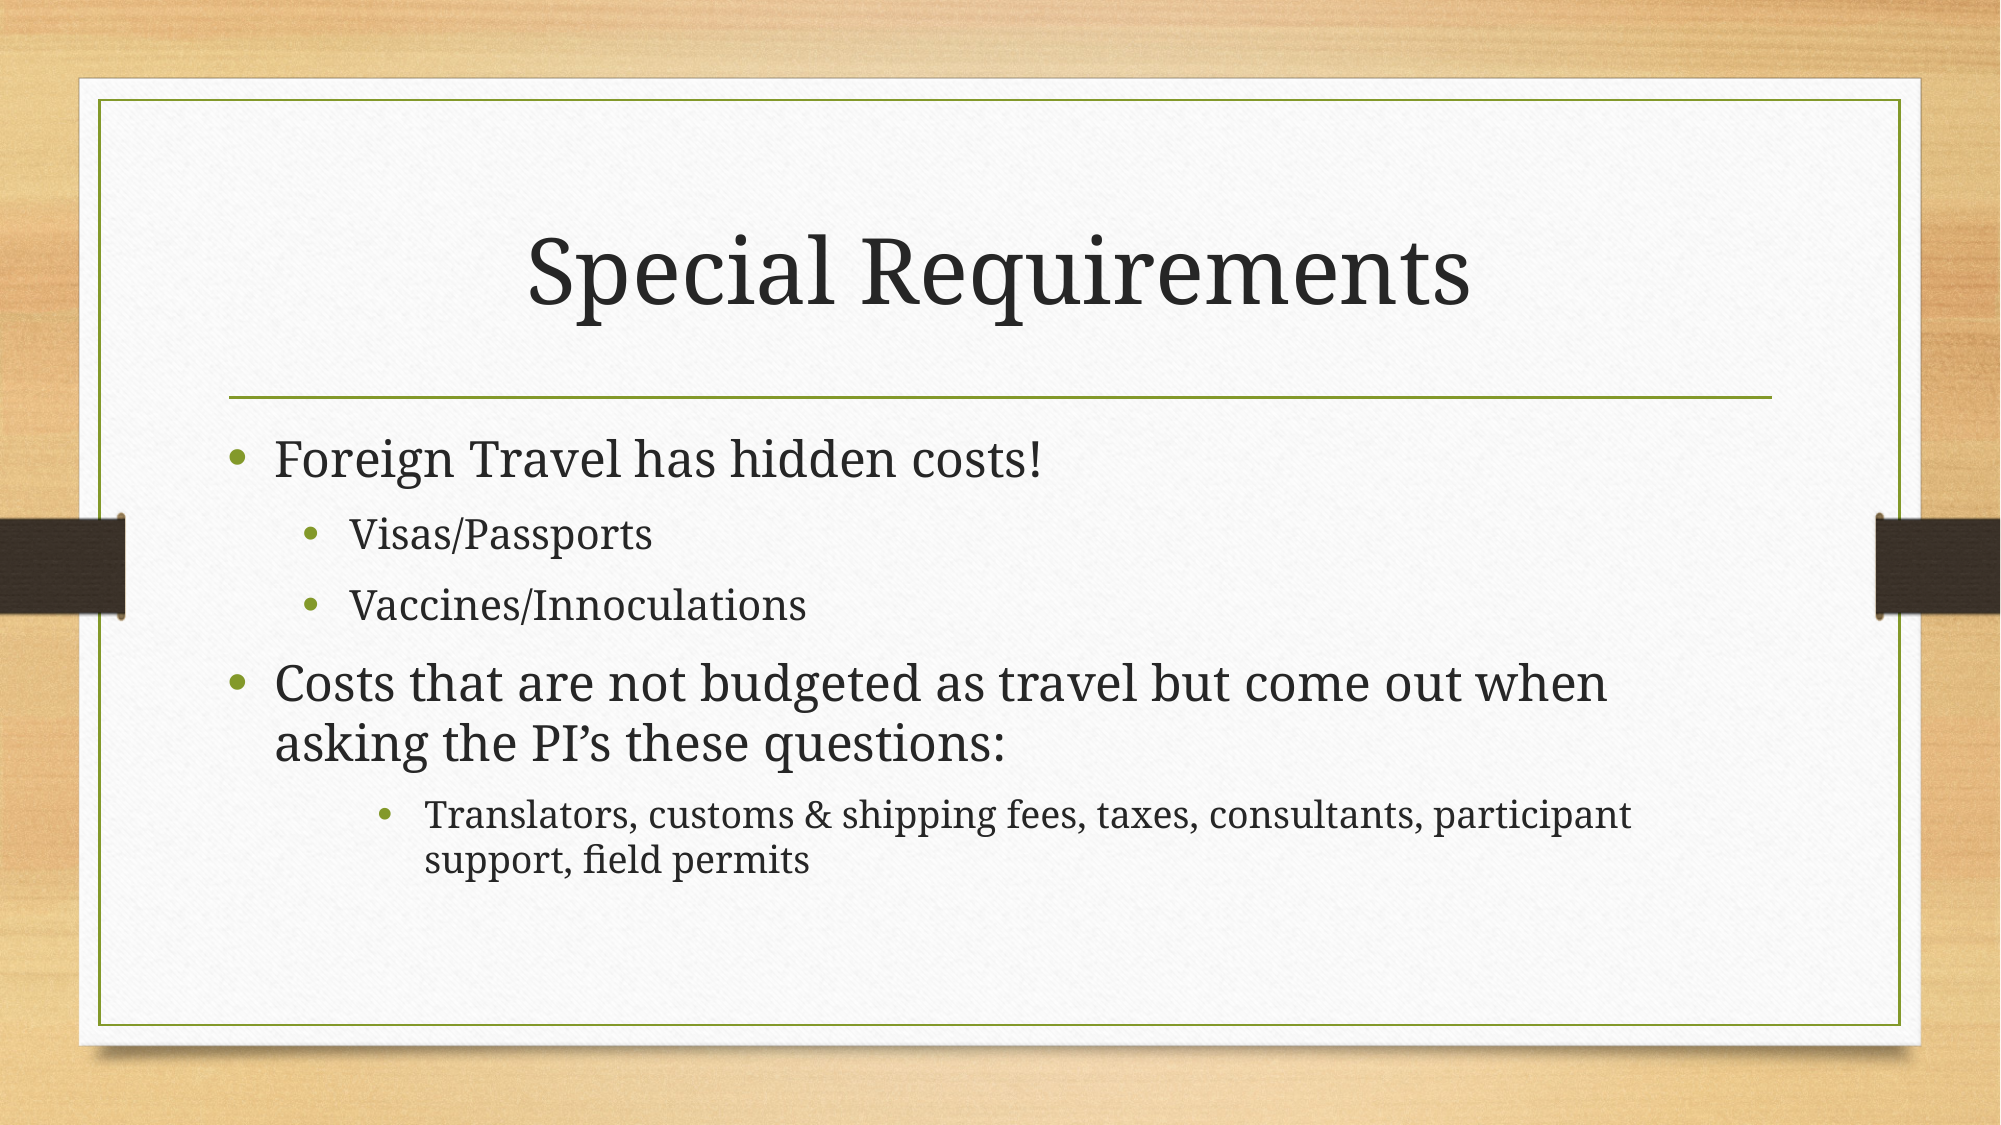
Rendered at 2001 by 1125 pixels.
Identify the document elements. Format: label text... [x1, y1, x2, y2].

title Special Requirements [212, 161, 1788, 375]
picture [0, 0, 2001, 1125]
list Foreign Travel has hidden costs! Visas/Passports Vaccines/Innoculations Costs that are not budgeted as travel but come out when asking the PI’s these questions: Translators, customs & shipping fees, taxes, consultants, participant support, field permits [212, 419, 1788, 964]
